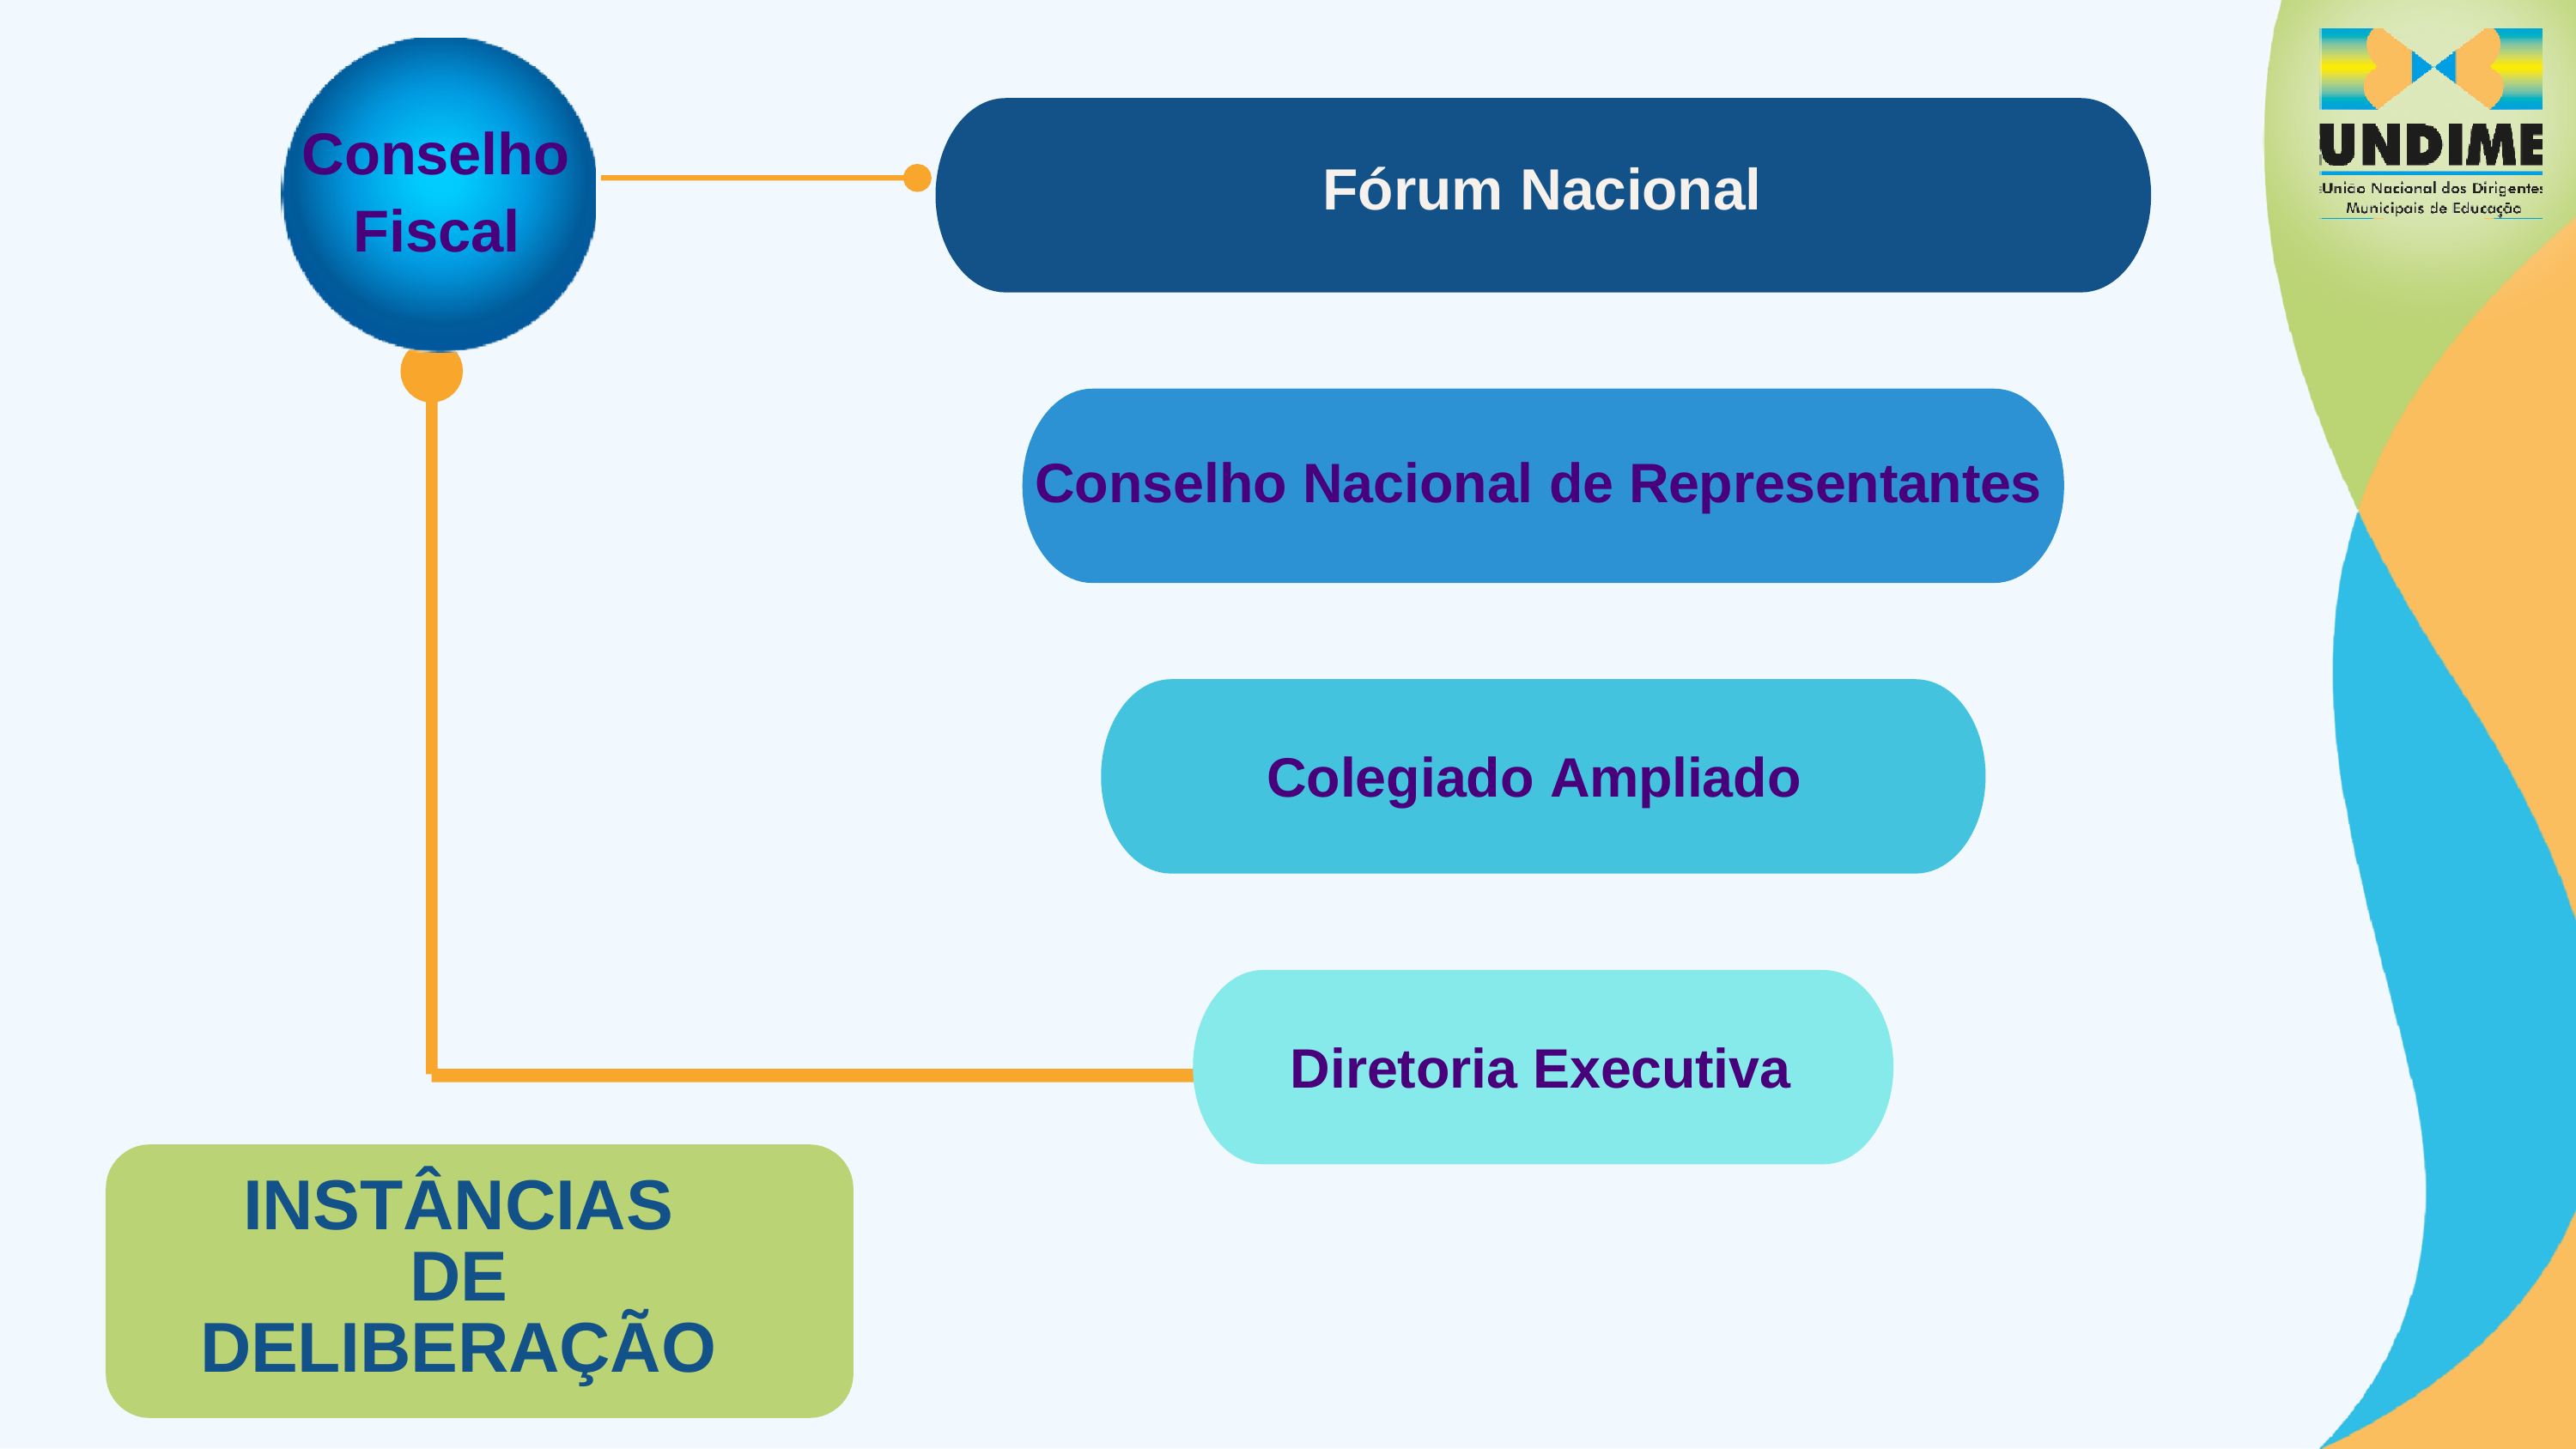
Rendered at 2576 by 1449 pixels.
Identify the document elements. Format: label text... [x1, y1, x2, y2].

text_box INSTÂNCIAS DE DELIBERAÇÃO [197, 1157, 719, 1386]
picture [2196, 0, 2576, 1449]
text_box [106, 1144, 854, 1418]
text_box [281, 38, 2152, 1349]
